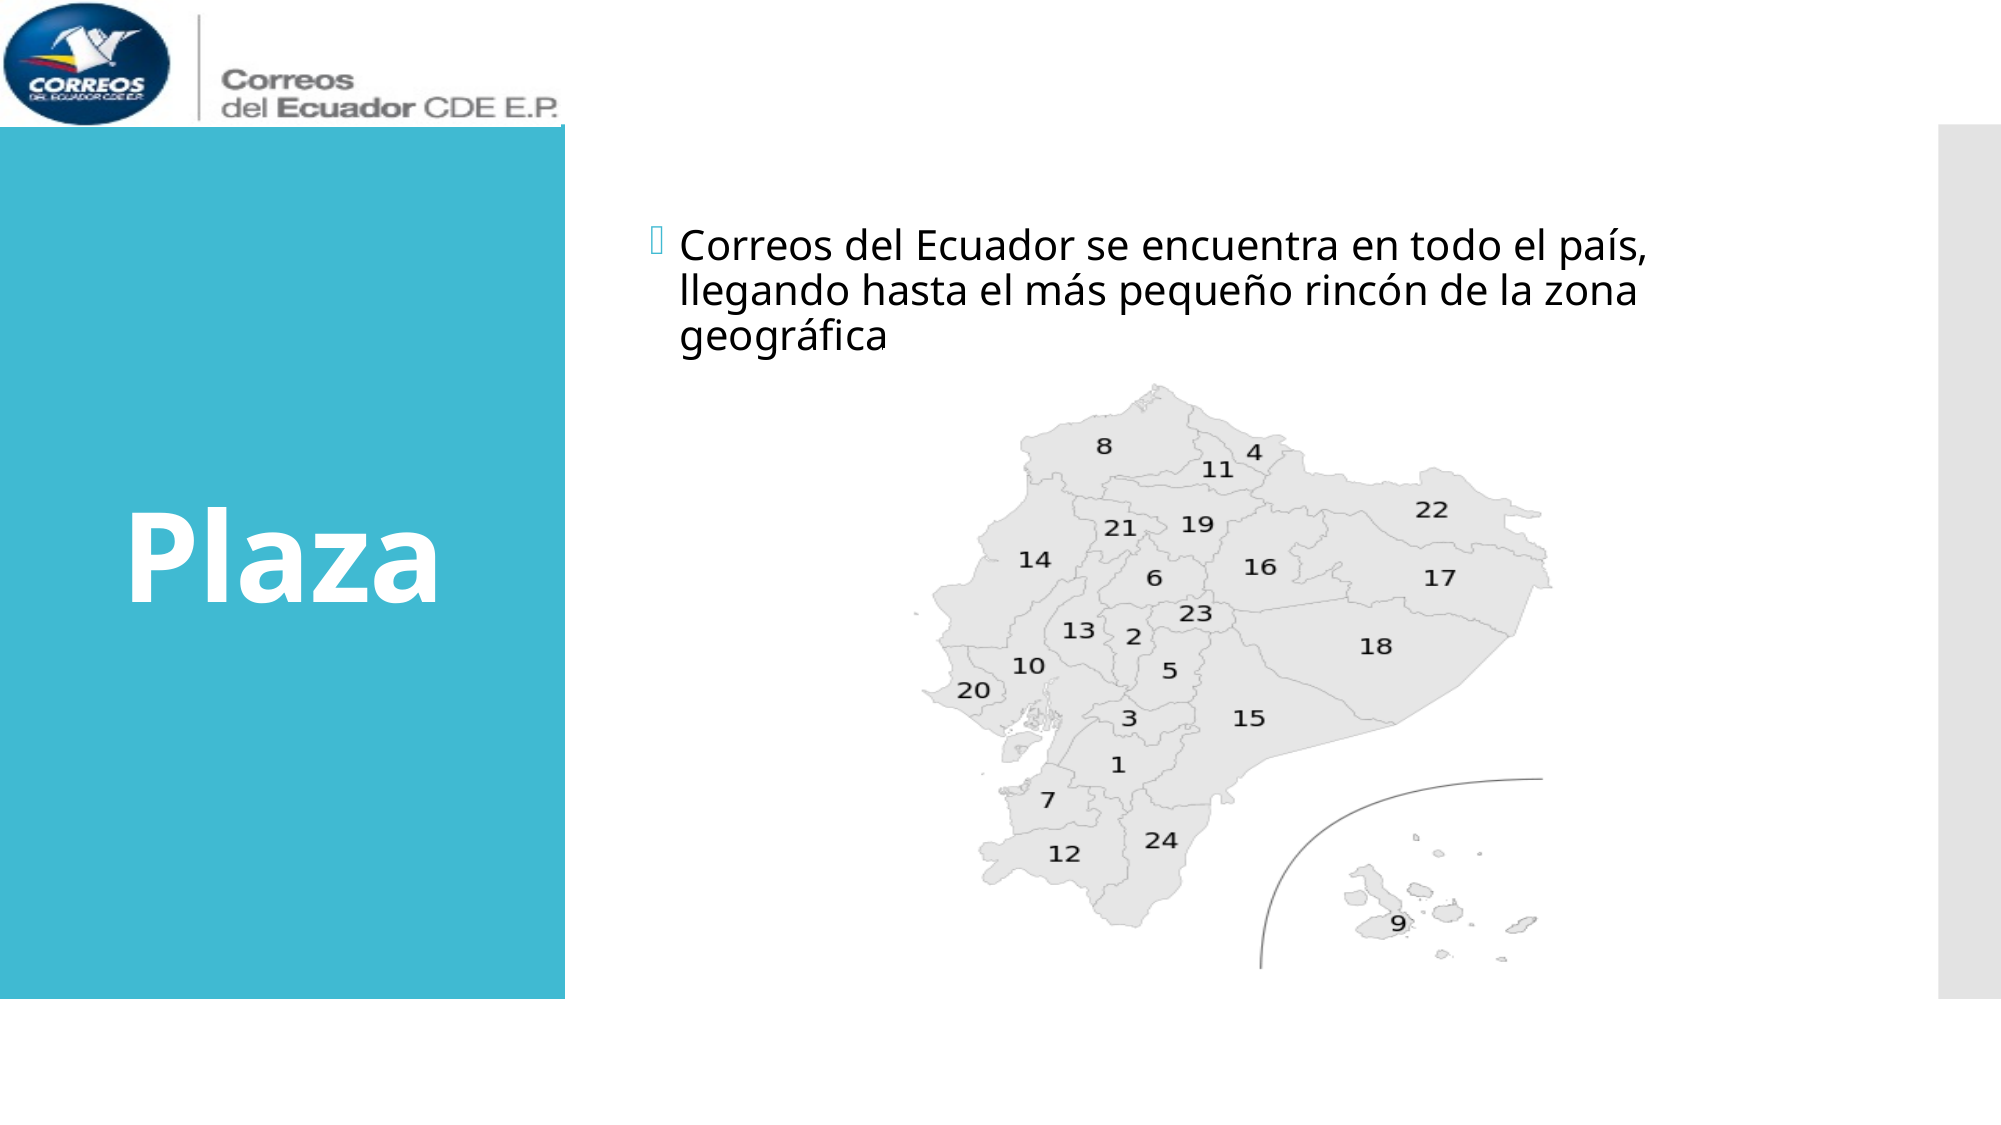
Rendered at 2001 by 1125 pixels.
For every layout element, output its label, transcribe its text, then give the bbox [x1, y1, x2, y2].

picture [0, 0, 561, 127]
list Correos del Ecuador se encuentra en todo el país, llegando hasta el más pequeño rincón de la zona geográfica [634, 141, 1835, 982]
picture [882, 348, 1587, 1007]
title Plaza [41, 184, 525, 940]
